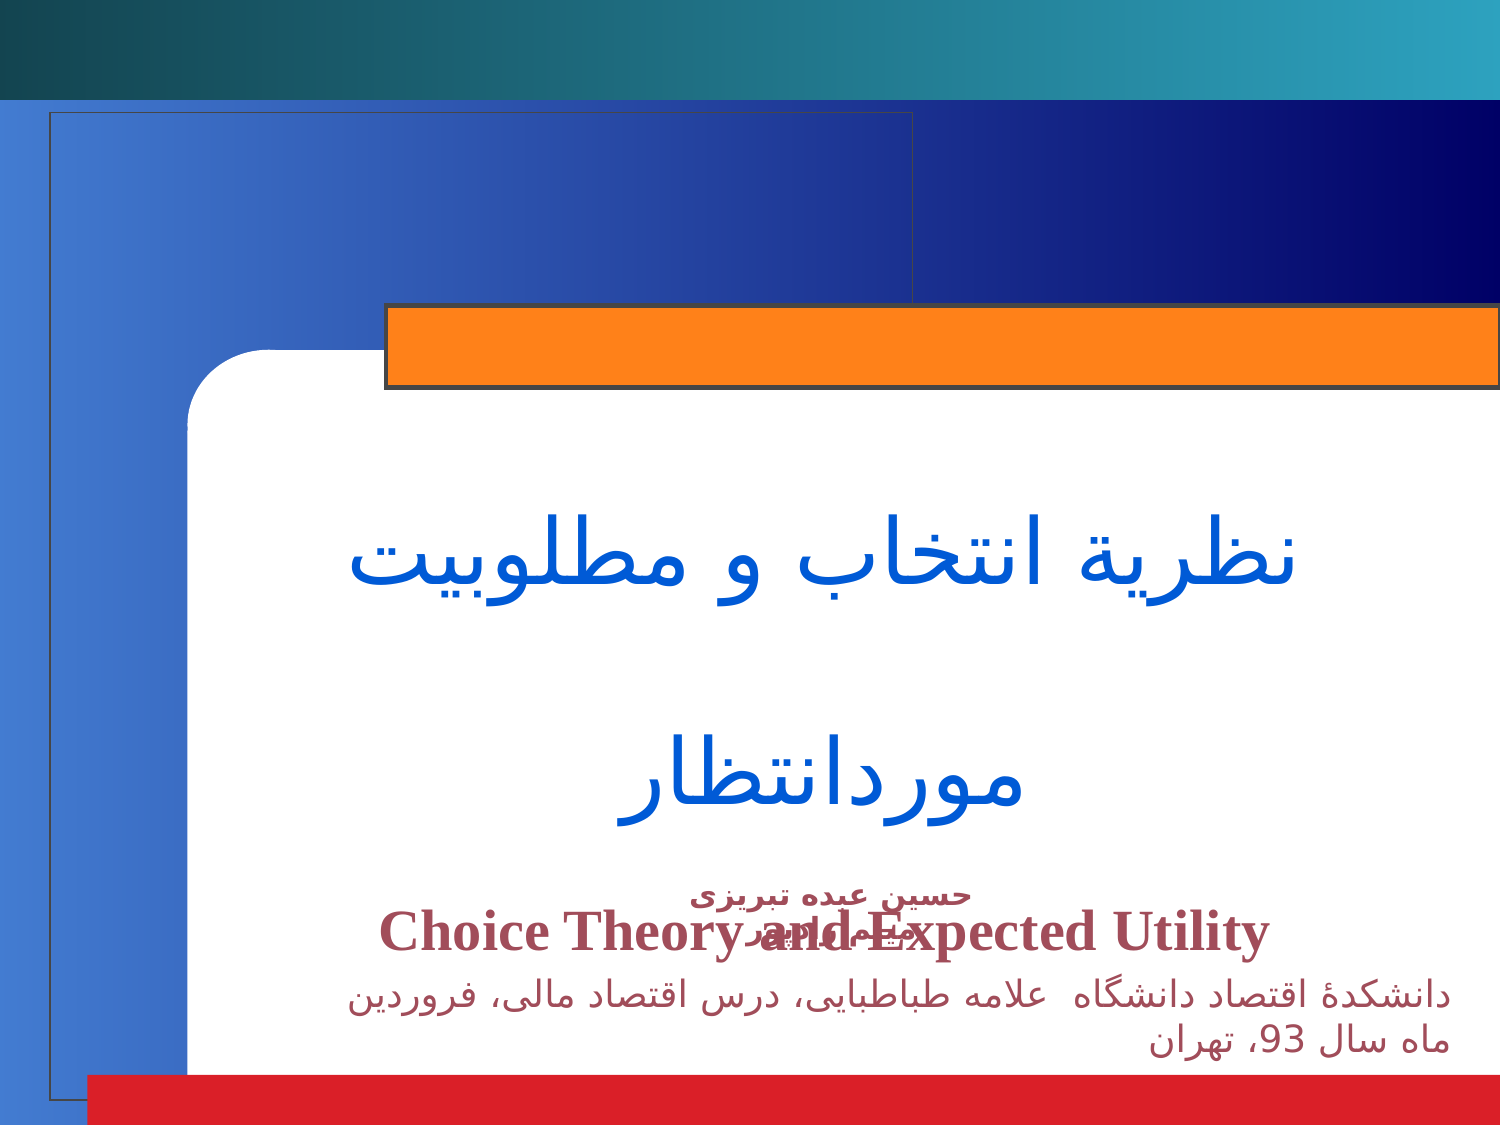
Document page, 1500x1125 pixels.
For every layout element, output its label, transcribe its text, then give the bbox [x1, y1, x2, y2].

title نظریة انتخاب و مطلوبیت موردانتظار Choice Theory and Expected Utility [187, 450, 1463, 775]
subtitle حسین عبده تبریزی میثم رادپور [225, 812, 1438, 950]
text_box دانشکدۀ اقتصاد دانشگاه ‌ علامه‌ طباطبایی، درس اقتصاد مالی، فروردین ماه سال 93، تهران [275, 962, 1467, 1068]
